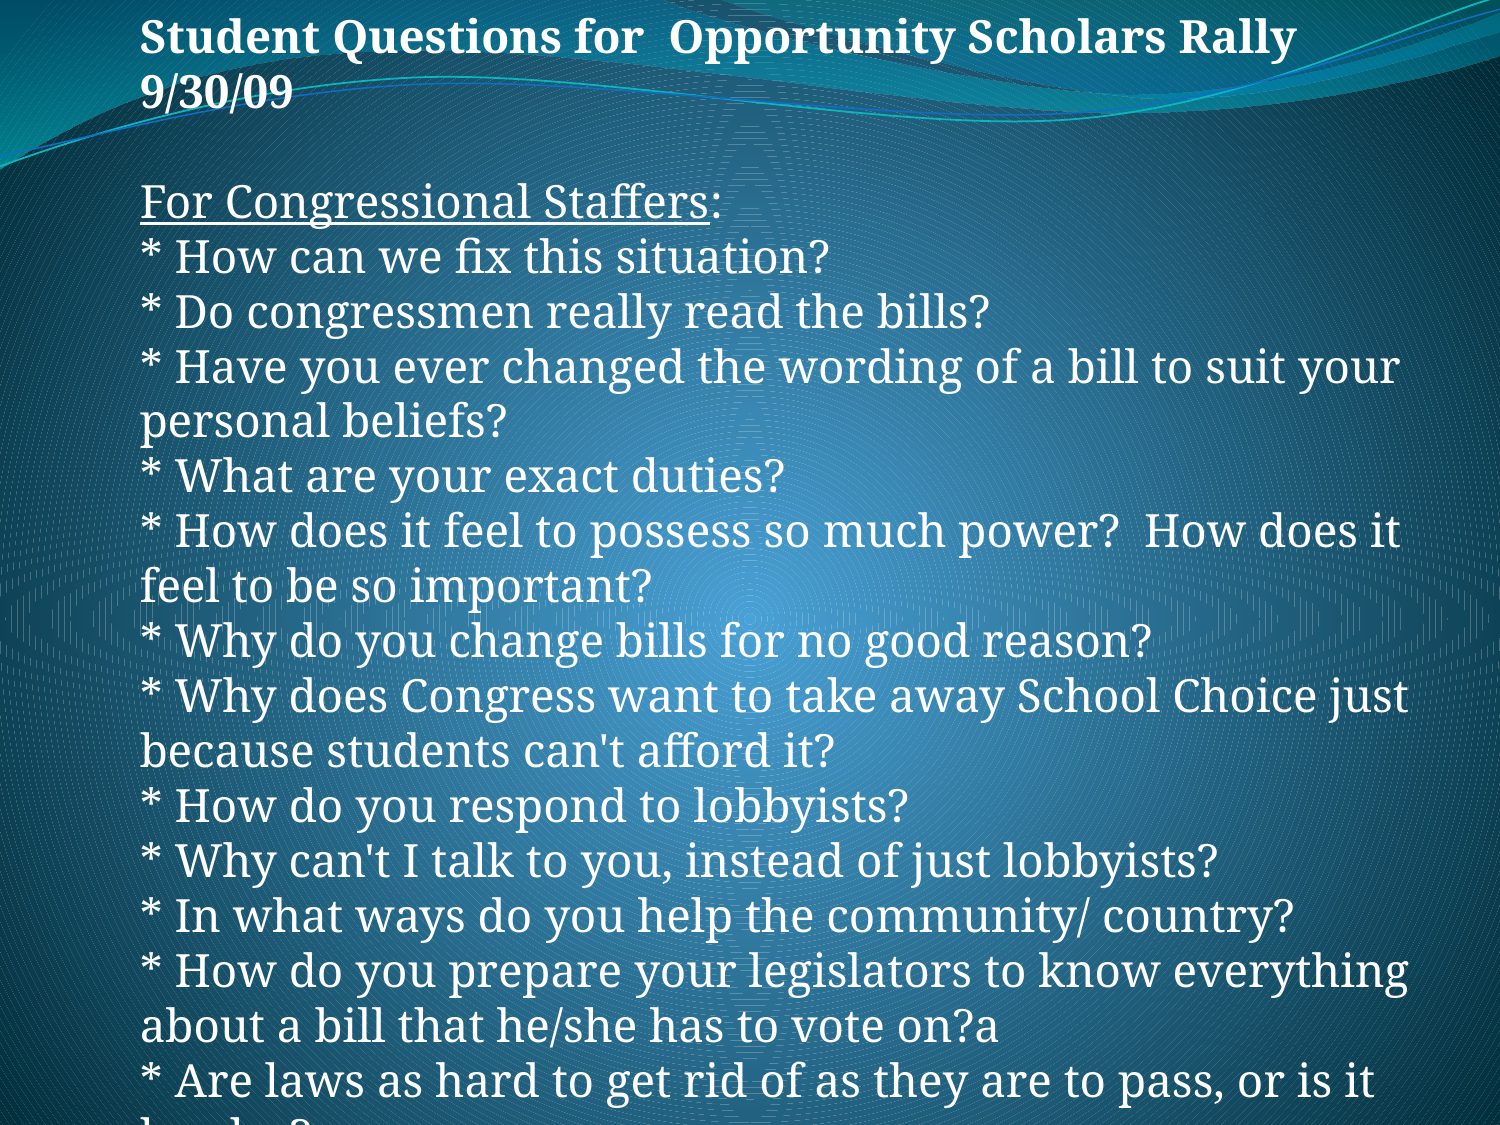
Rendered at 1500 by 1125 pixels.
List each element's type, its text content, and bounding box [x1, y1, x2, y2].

text_box Student Questions for Opportunity Scholars Rally 9/30/09 For Congressional Staffers: * How can we fix this situation? * Do congressmen really read the bills? * Have you ever changed the wording of a bill to suit your personal beliefs? * What are your exact duties? * How does it feel to possess so much power? How does it feel to be so important? * Why do you change bills for no good reason? * Why does Congress want to take away School Choice just because students can't afford it? * How do you respond to lobbyists? * Why can't I talk to you, instead of just lobbyists? * In what ways do you help the community/ country? * How do you prepare your legislators to know everything about a bill that he/she has to vote on?a * Are laws as hard to get rid of as they are to pass, or is it harder? * Do congressmen really care about public opinion? [125, 0, 1438, 1125]
